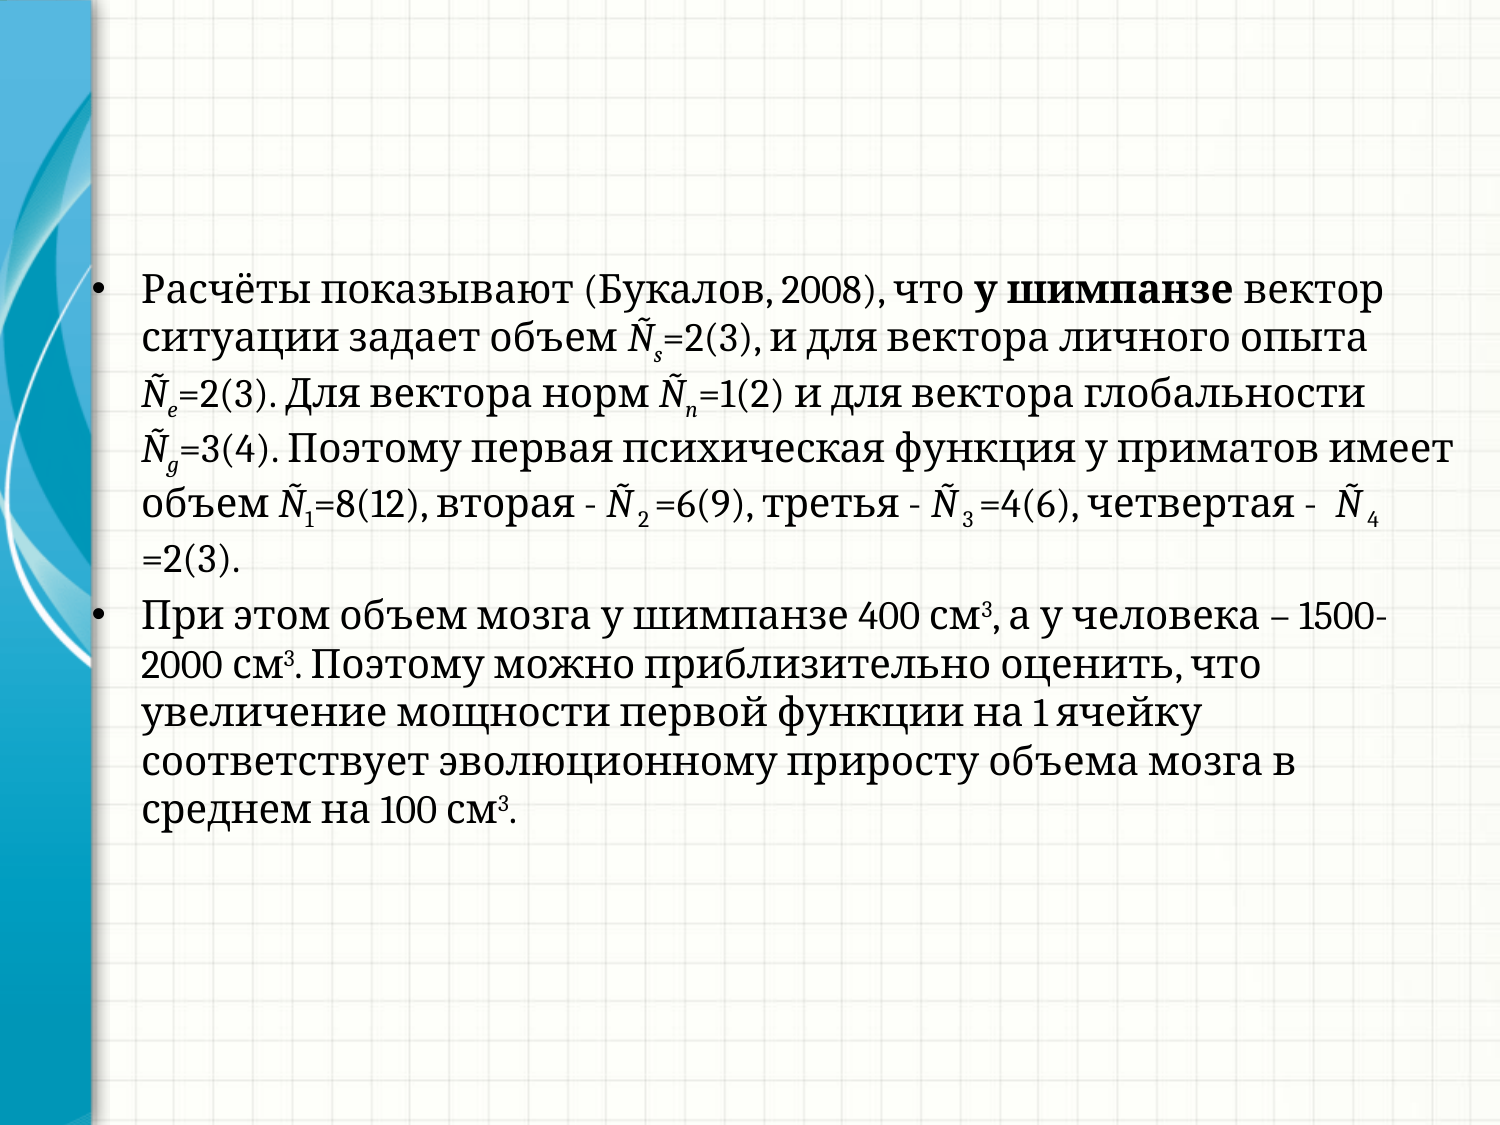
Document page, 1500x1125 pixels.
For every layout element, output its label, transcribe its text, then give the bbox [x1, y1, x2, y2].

picture [0, 0, 1500, 1125]
list Расчёты показывают (Букалов, 2008), что у шимпанзе вектор ситуации задает объем Ñs=2(3), и для вектора личного опыта Ñe=2(3). Для вектора норм Ñn=1(2) и для вектора глобальности Ñg=3(4). Поэтому первая психическая функция у приматов имеет объем Ñ1=8(12), вторая - Ñ 2 =6(9), третья - Ñ 3 =4(6), четвертая - Ñ 4 =2(3). При этом объем мозга у шимпанзе 400 см3, а у человека – 1500-2000 см3. Поэтому можно приблизительно оценить, что увеличение мощности первой функции на 1 ячейку соответствует эволюционному приросту объема мозга в среднем на 100 см3. [76, 255, 1483, 846]
